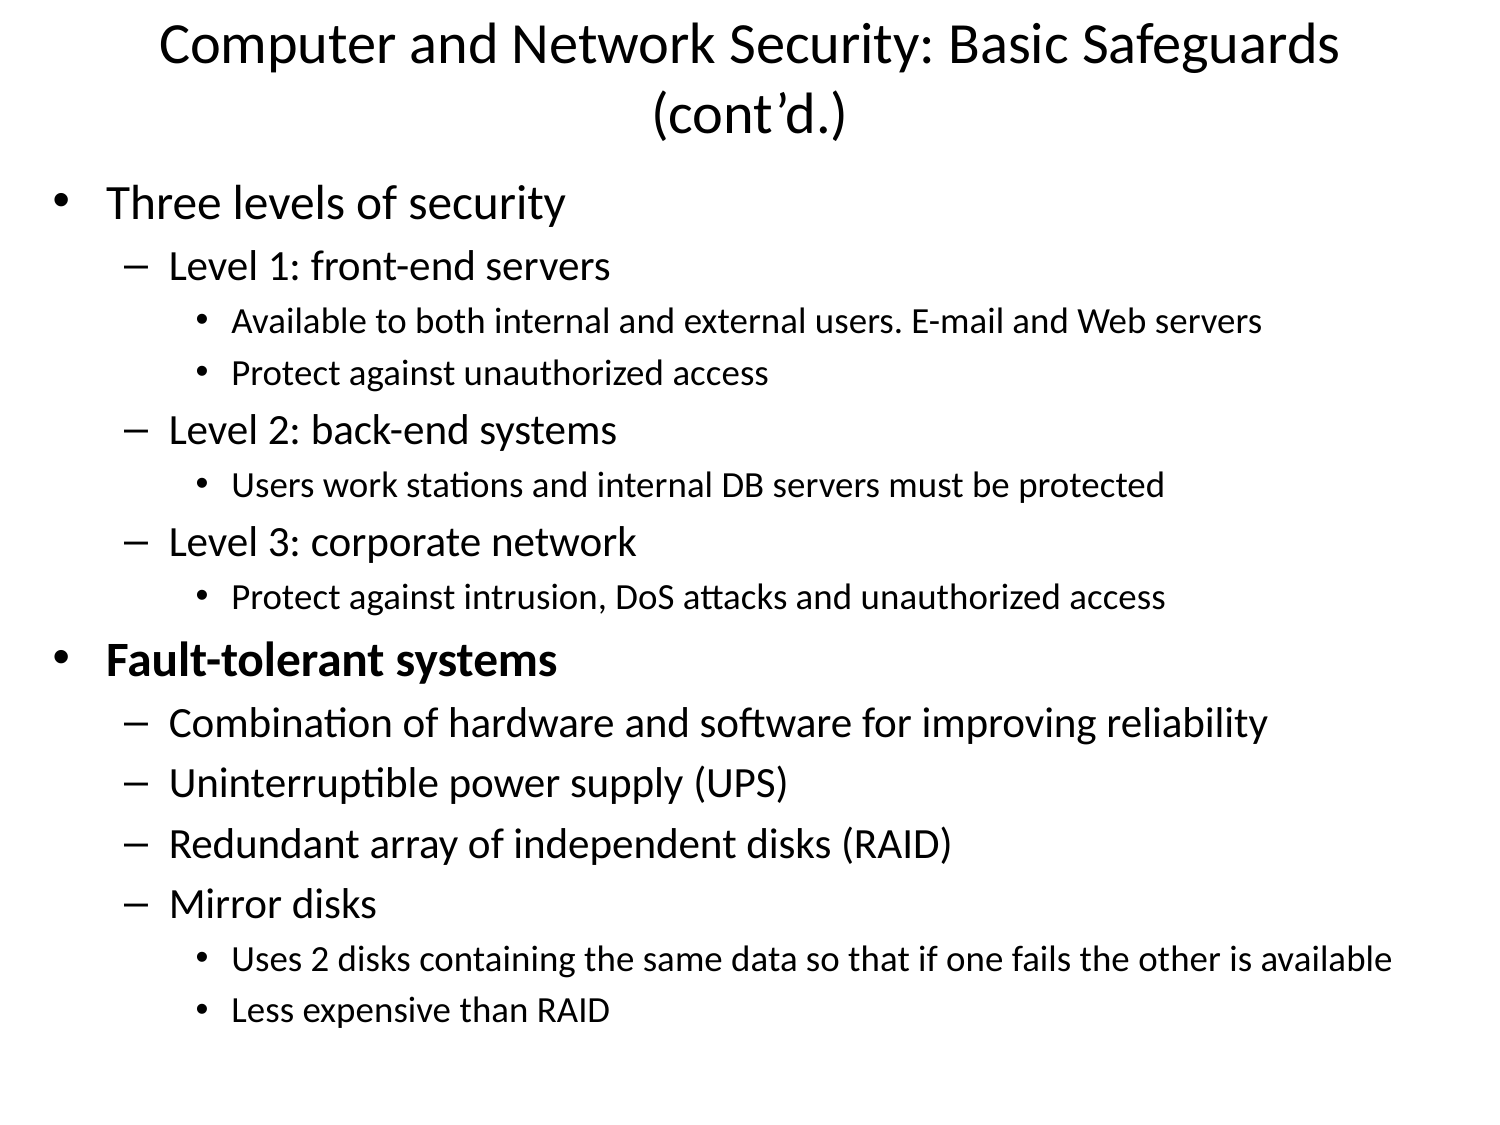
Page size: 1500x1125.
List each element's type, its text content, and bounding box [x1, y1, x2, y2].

title Computer and Network Security: Basic Safeguards (cont’d.) [75, 0, 1425, 162]
list Three levels of security Level 1: front-end servers Available to both internal and external users. E-mail and Web servers Protect against unauthorized access Level 2: back-end systems Users work stations and internal DB servers must be protected Level 3: corporate network Protect against intrusion, DoS attacks and unauthorized access Fault-tolerant systems Combination of hardware and software for improving reliability Uninterruptible power supply (UPS) Redundant array of independent disks (RAID) Mirror disks Uses 2 disks containing the same data so that if one fails the other is available Less expensive than RAID [37, 162, 1425, 1075]
